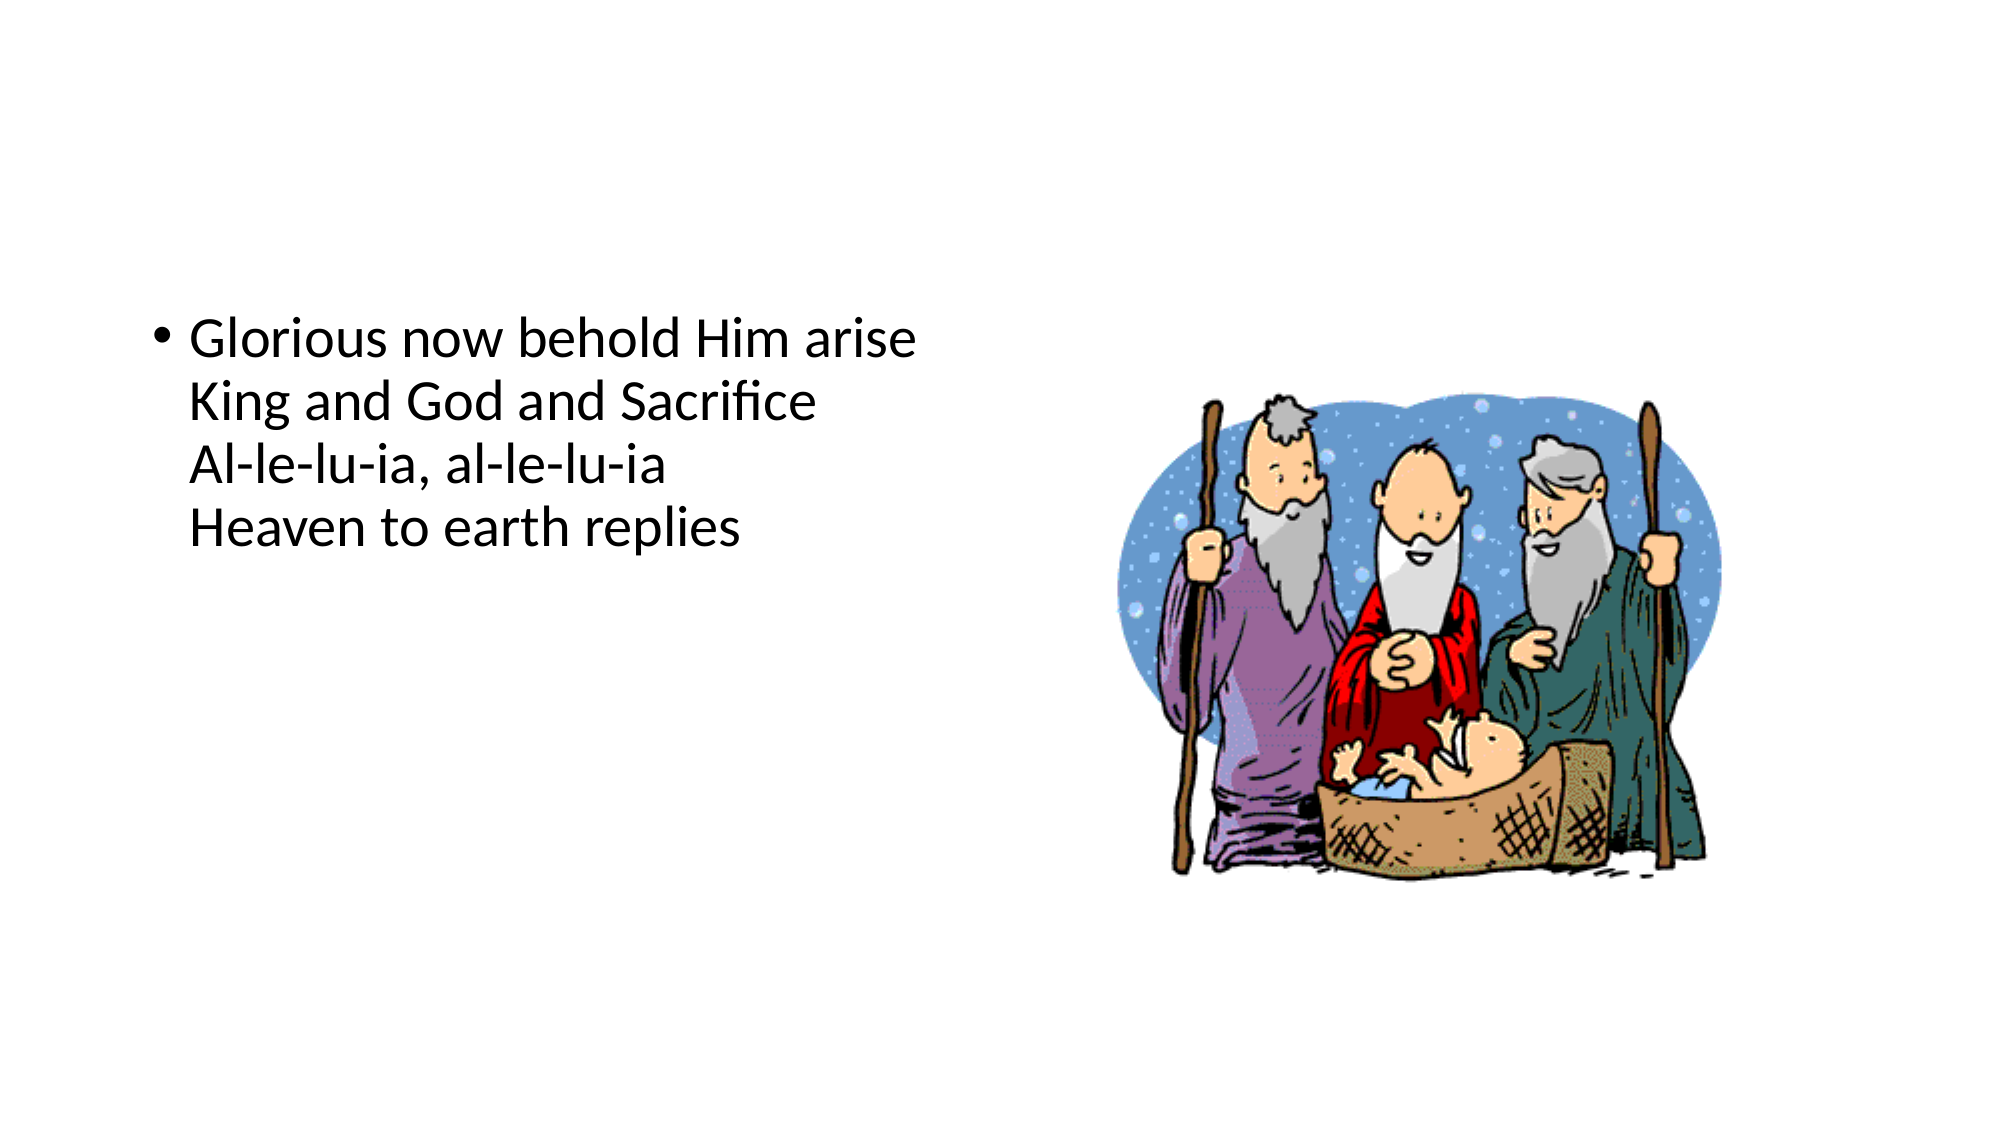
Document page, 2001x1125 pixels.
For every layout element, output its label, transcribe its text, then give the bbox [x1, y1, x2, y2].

list Glorious now behold Him arise King and God and Sacrifice Al-le-lu-ia, al-le-lu-ia Heaven to earth replies [137, 299, 988, 1014]
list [1106, 381, 1736, 901]
